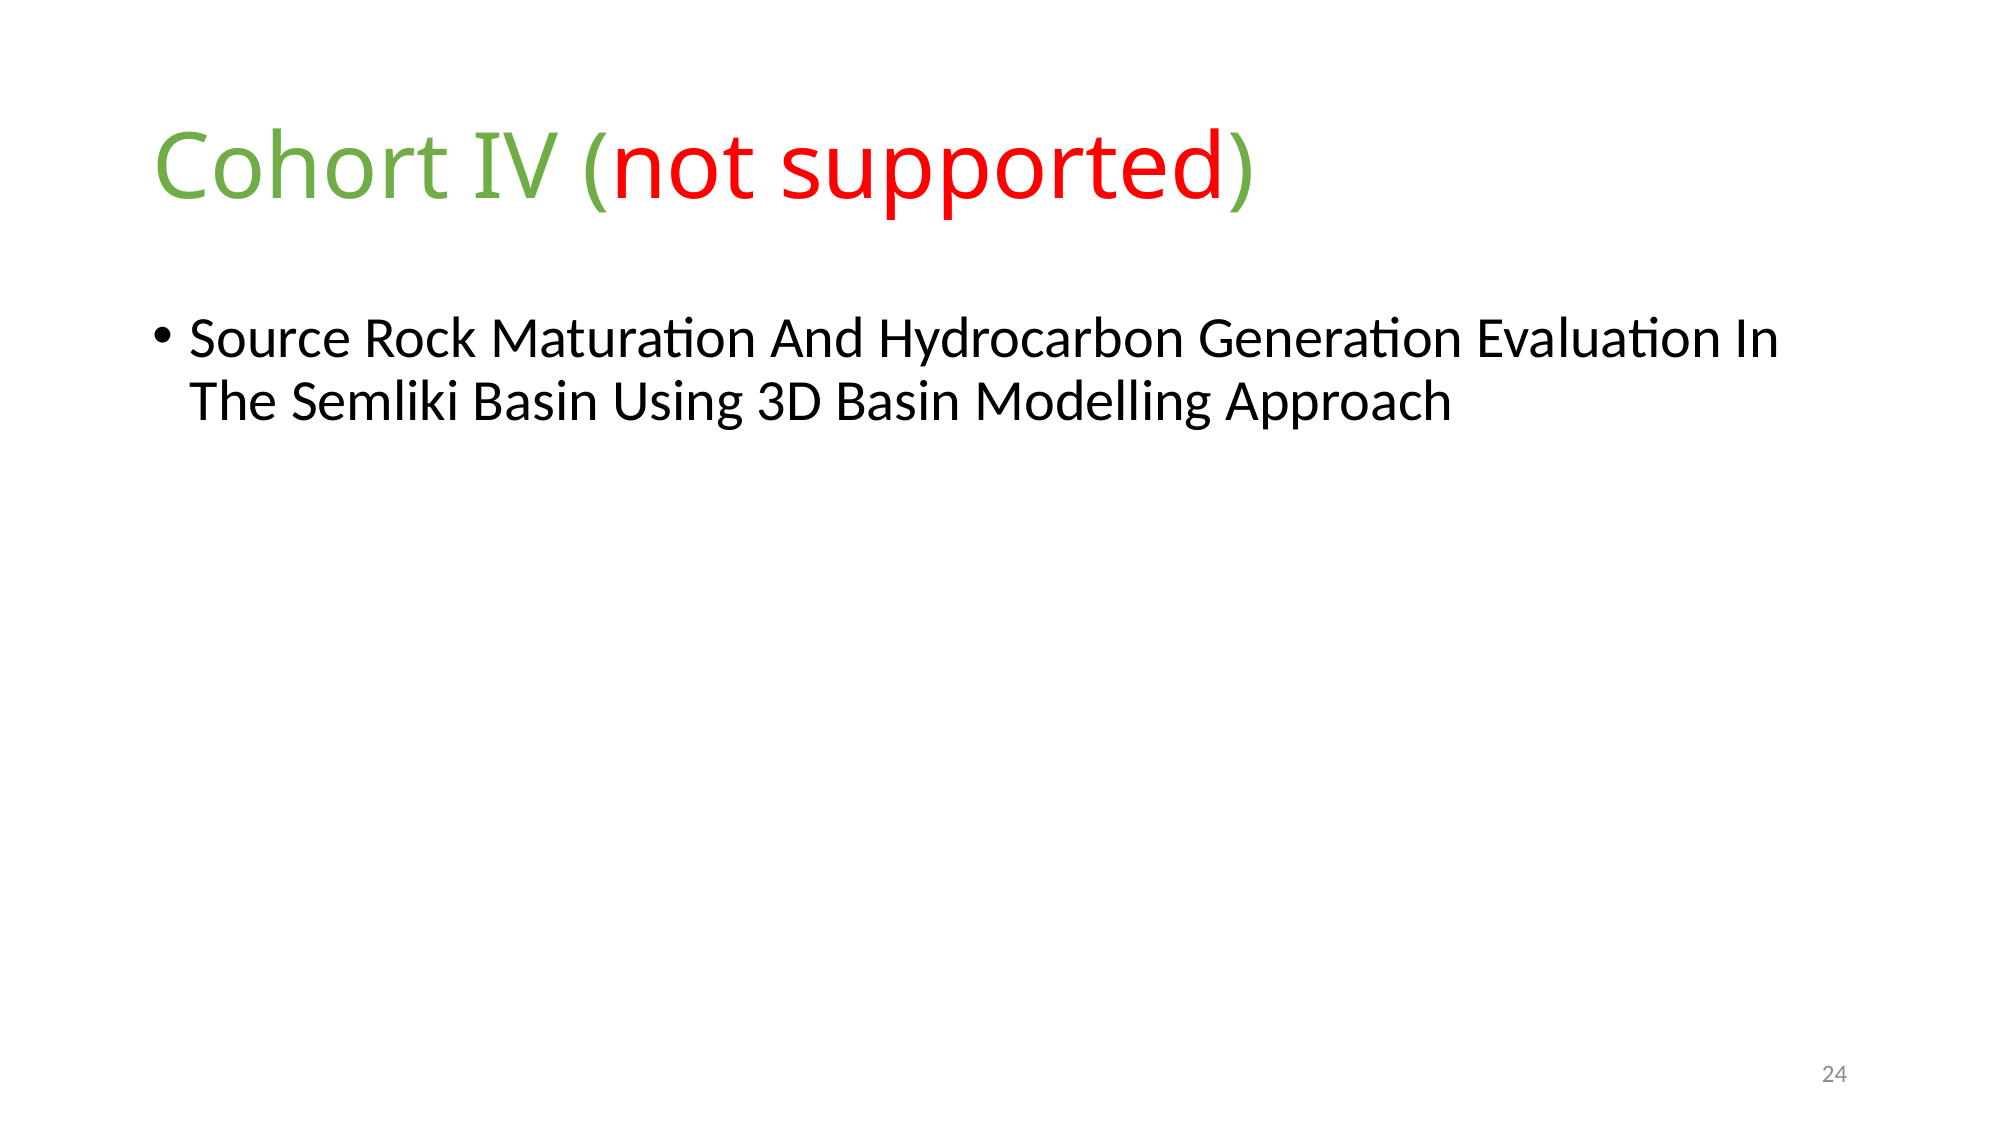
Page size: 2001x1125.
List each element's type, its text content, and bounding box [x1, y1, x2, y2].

list Source Rock Maturation And Hydrocarbon Generation Evaluation In The Semliki Basin Using 3D Basin Modelling Approach [137, 299, 1863, 1014]
slide_number 24 [1412, 1042, 1863, 1103]
title Cohort IV (not supported) [137, 59, 1863, 278]
